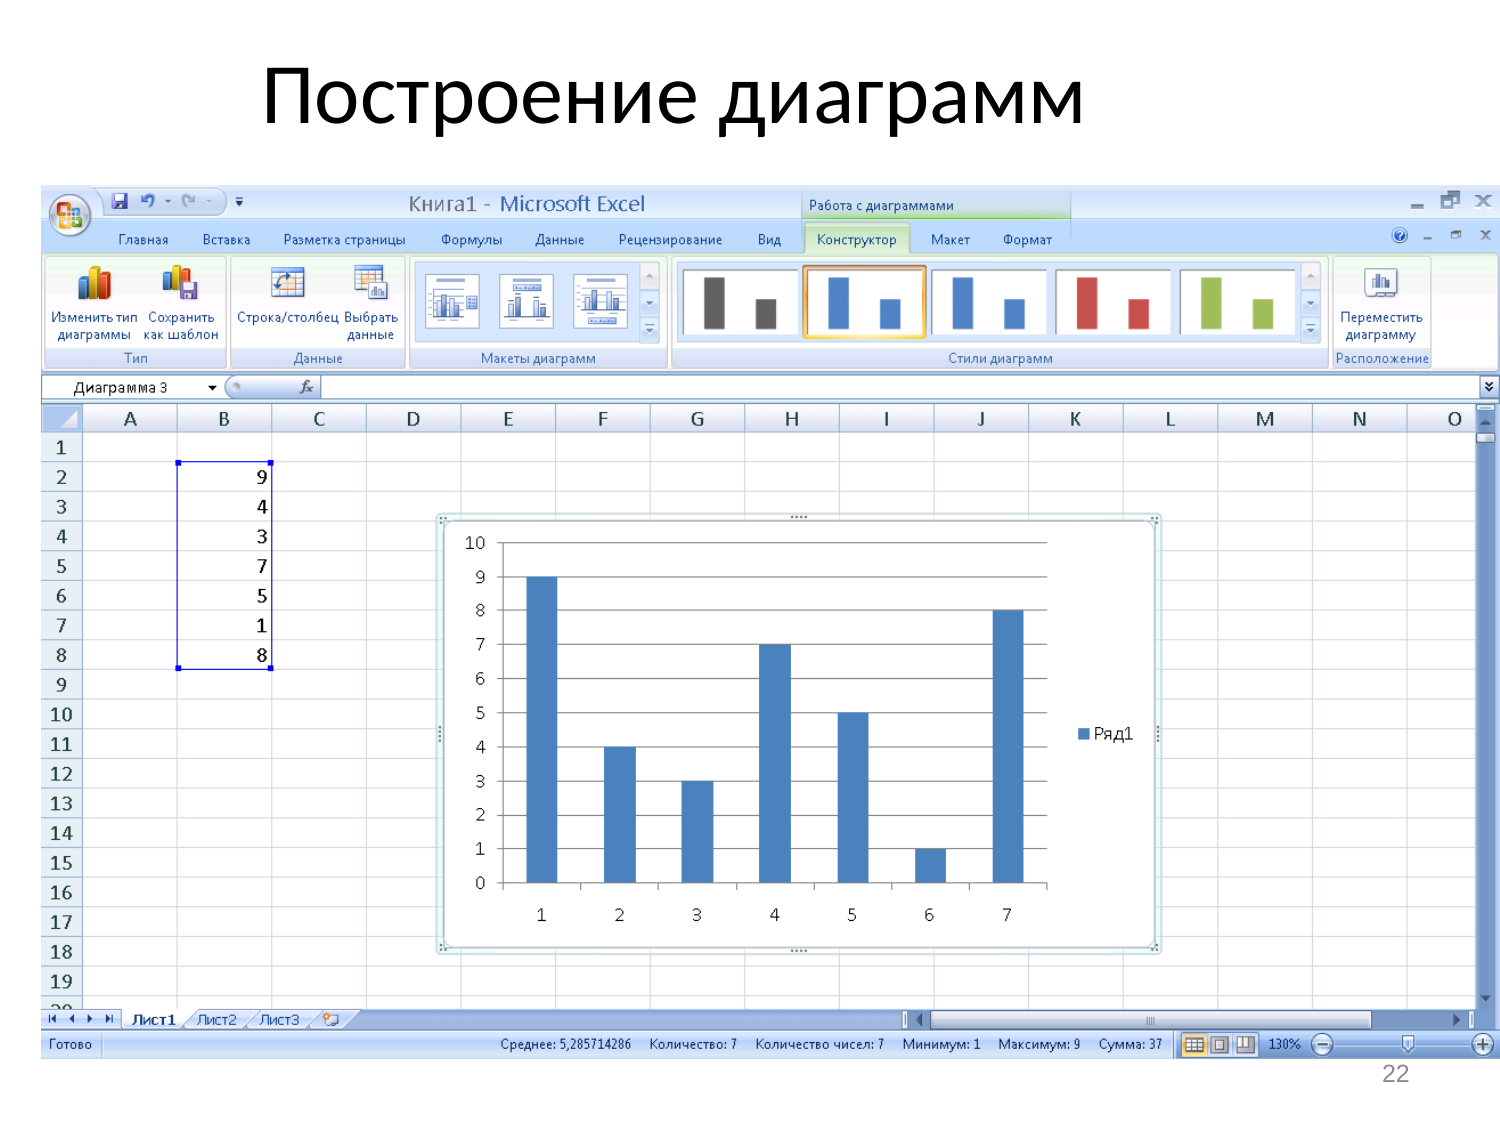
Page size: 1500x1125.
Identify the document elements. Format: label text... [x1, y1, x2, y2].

slide_number 22 [1074, 1067, 1425, 1103]
title Построение диаграмм [0, 29, 1350, 150]
picture [40, 185, 1500, 1059]
